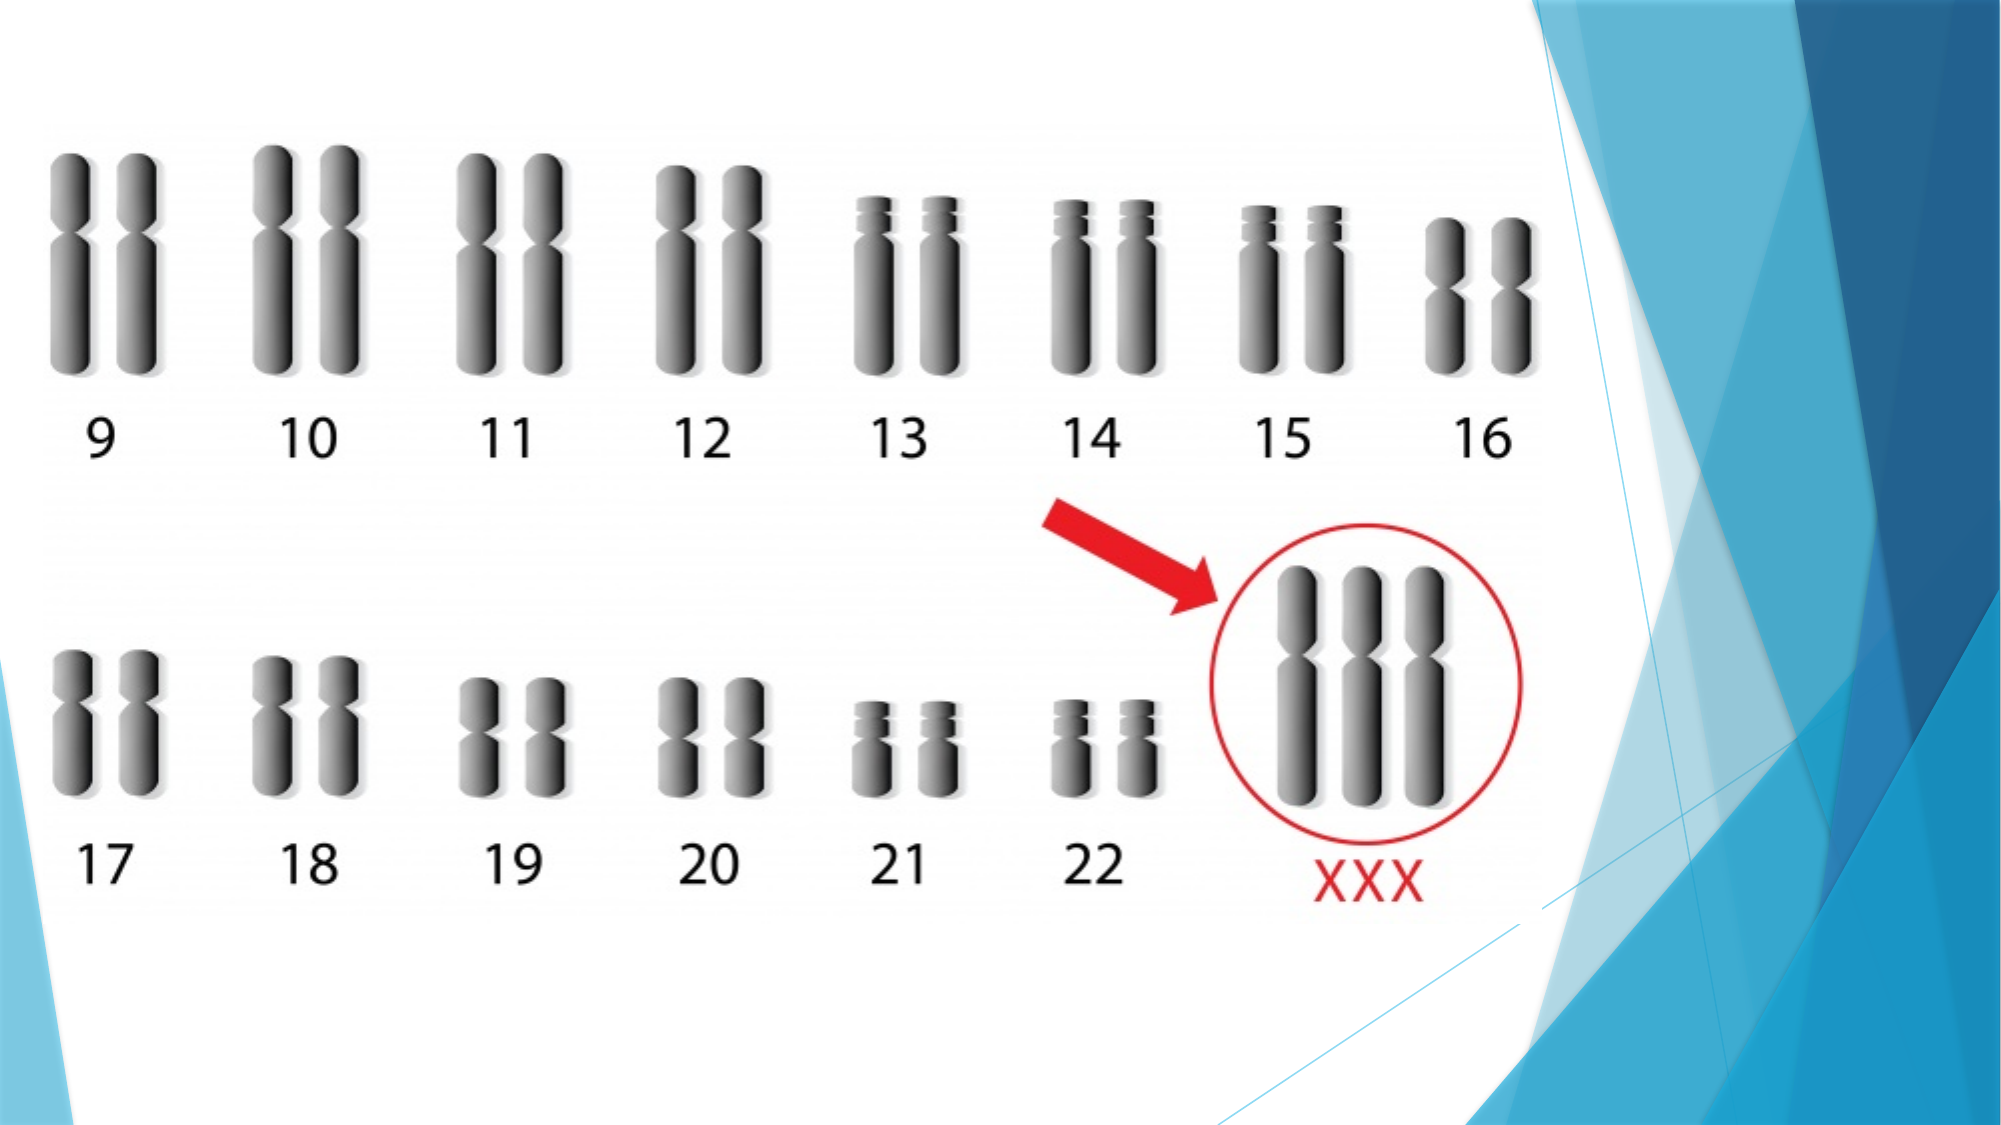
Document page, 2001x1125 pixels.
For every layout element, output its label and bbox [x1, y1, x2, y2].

list [42, 124, 1543, 925]
